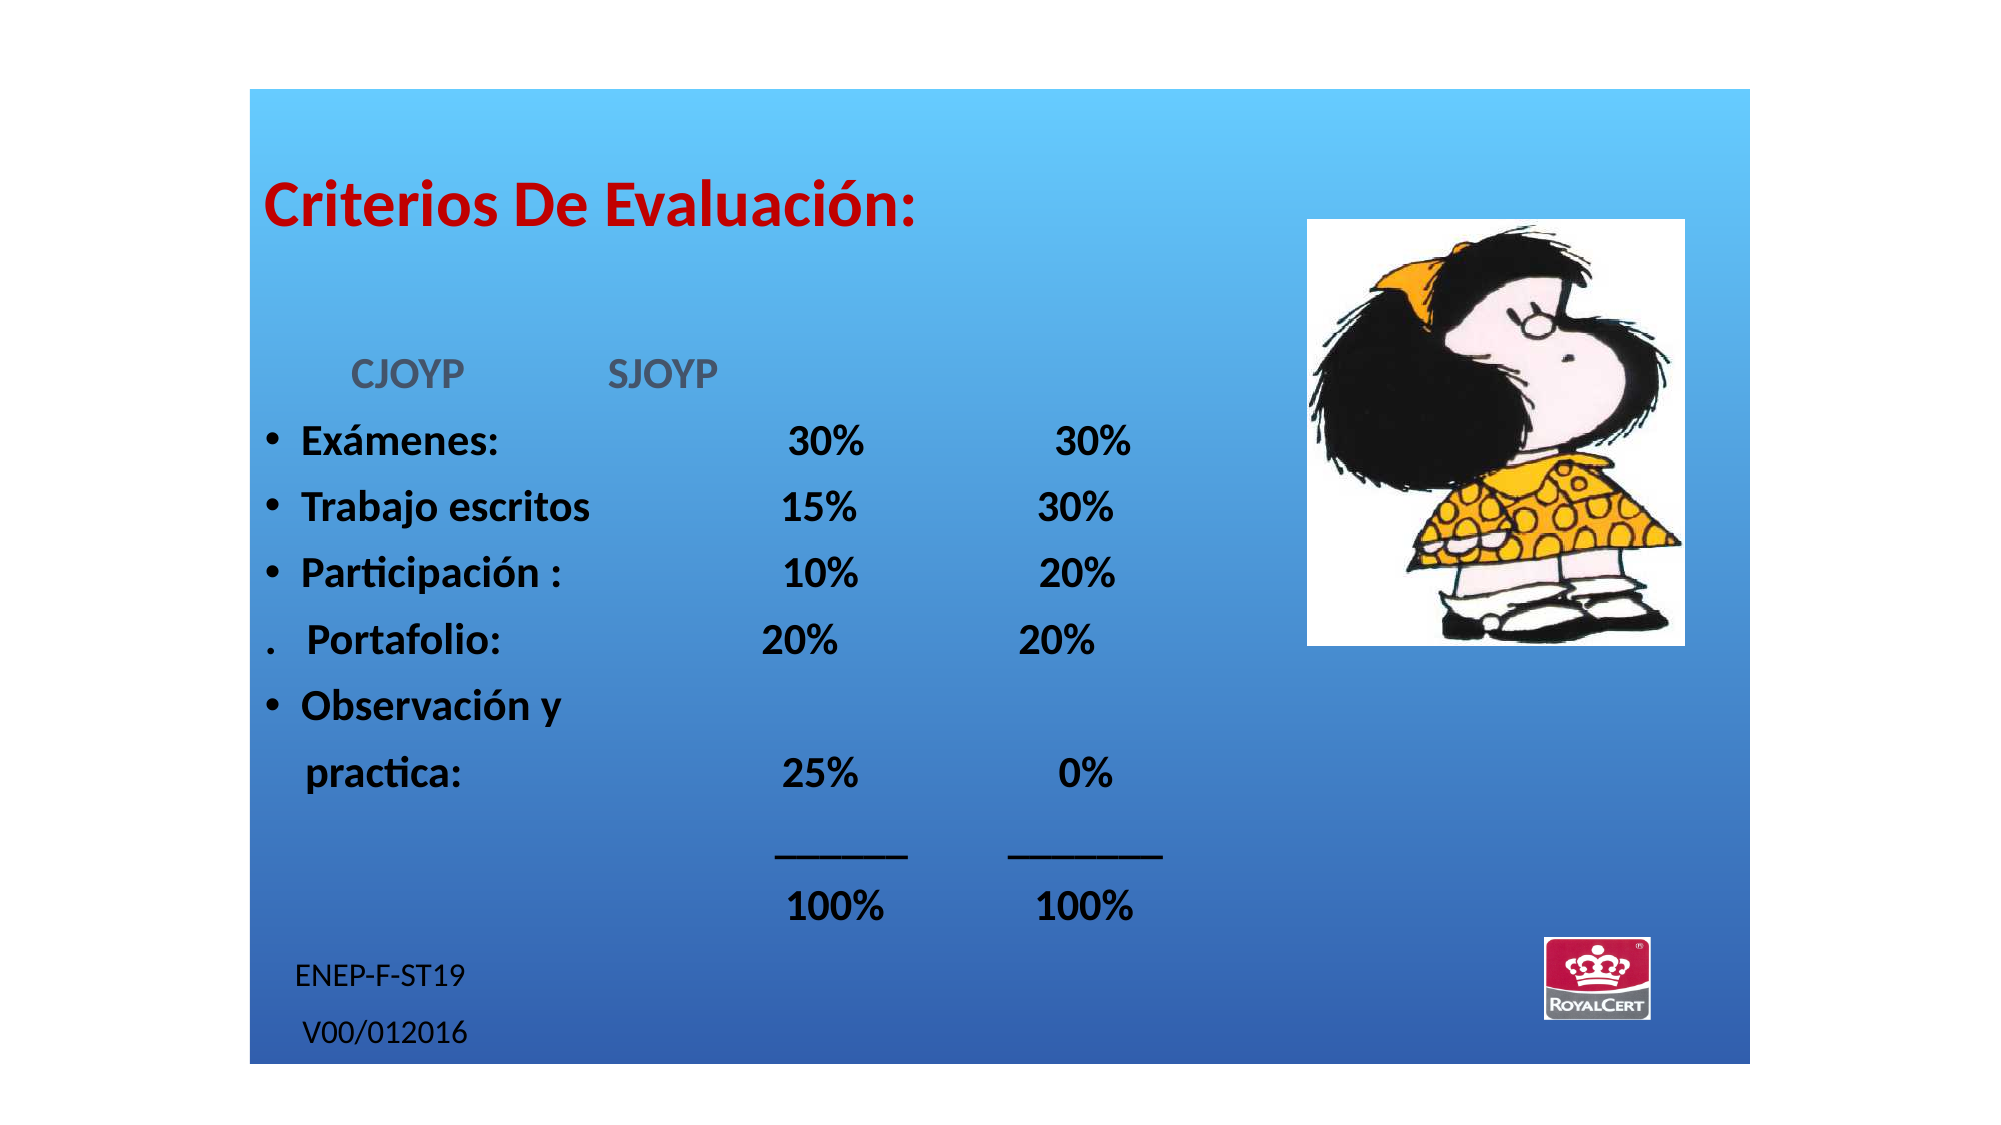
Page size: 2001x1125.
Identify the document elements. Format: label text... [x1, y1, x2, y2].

picture [1544, 937, 1651, 1020]
list Criterios De Evaluación: CJOYP SJOYP Exámenes: 30% 30% Trabajo escritos 15% 30% Participación : 10% 20% . Portafolio: 20% 20% Observación y practica: 25% 0% ______ _______ 100% 100% ENEP-F-ST19​ V00/012016 [249, 89, 1750, 1064]
picture [1307, 219, 1685, 646]
